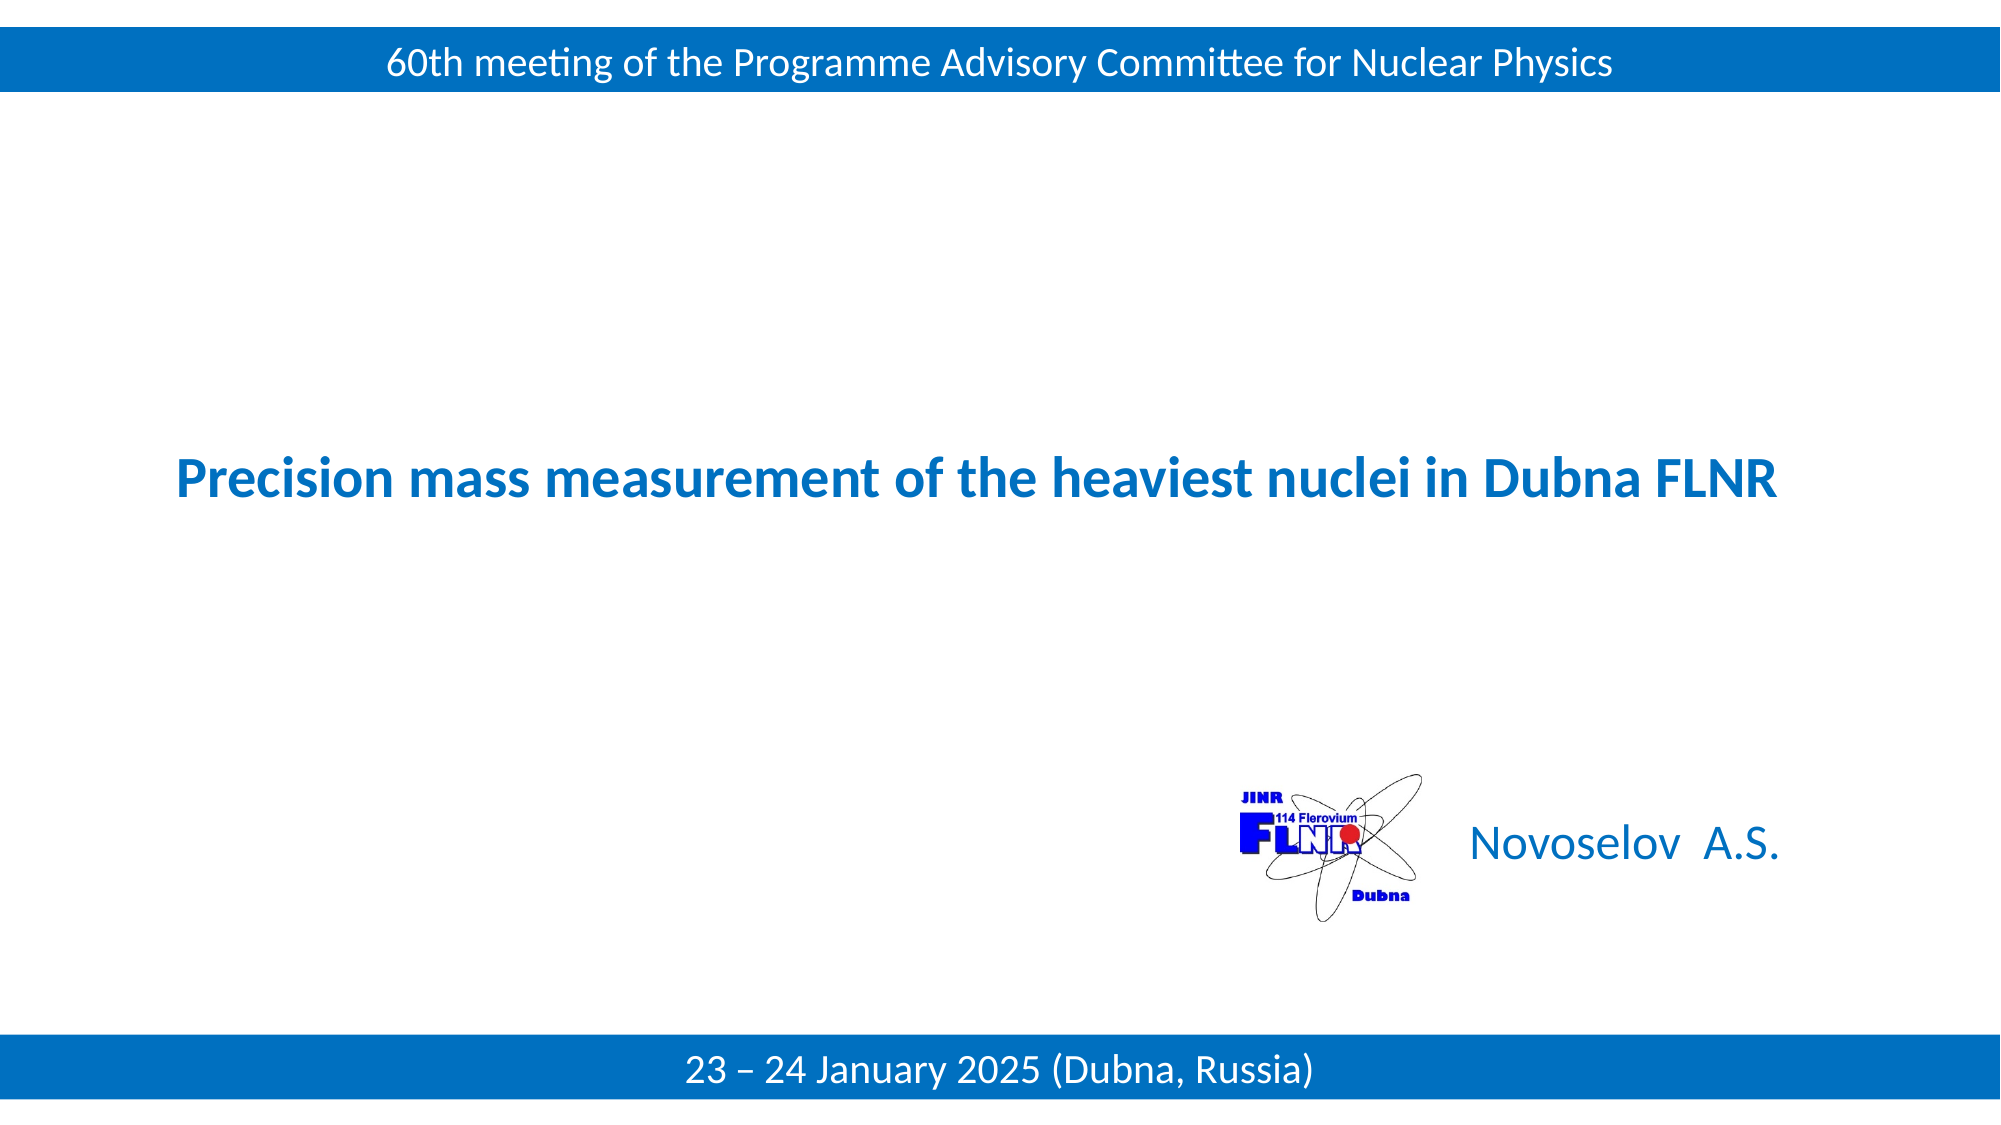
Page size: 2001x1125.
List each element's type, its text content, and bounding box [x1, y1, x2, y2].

text_box 60th meeting of the Programme Advisory Committee for Nuclear Physics [0, 27, 2000, 92]
subtitle Novoselov A.S. [1423, 808, 1827, 888]
text_box 23 – 24 January 2025 (Dubna, Russia) [0, 1034, 2000, 1100]
title Precision mass measurement of the heaviest nuclei in Dubna FLNR [142, 431, 1827, 525]
picture [1240, 774, 1422, 922]
